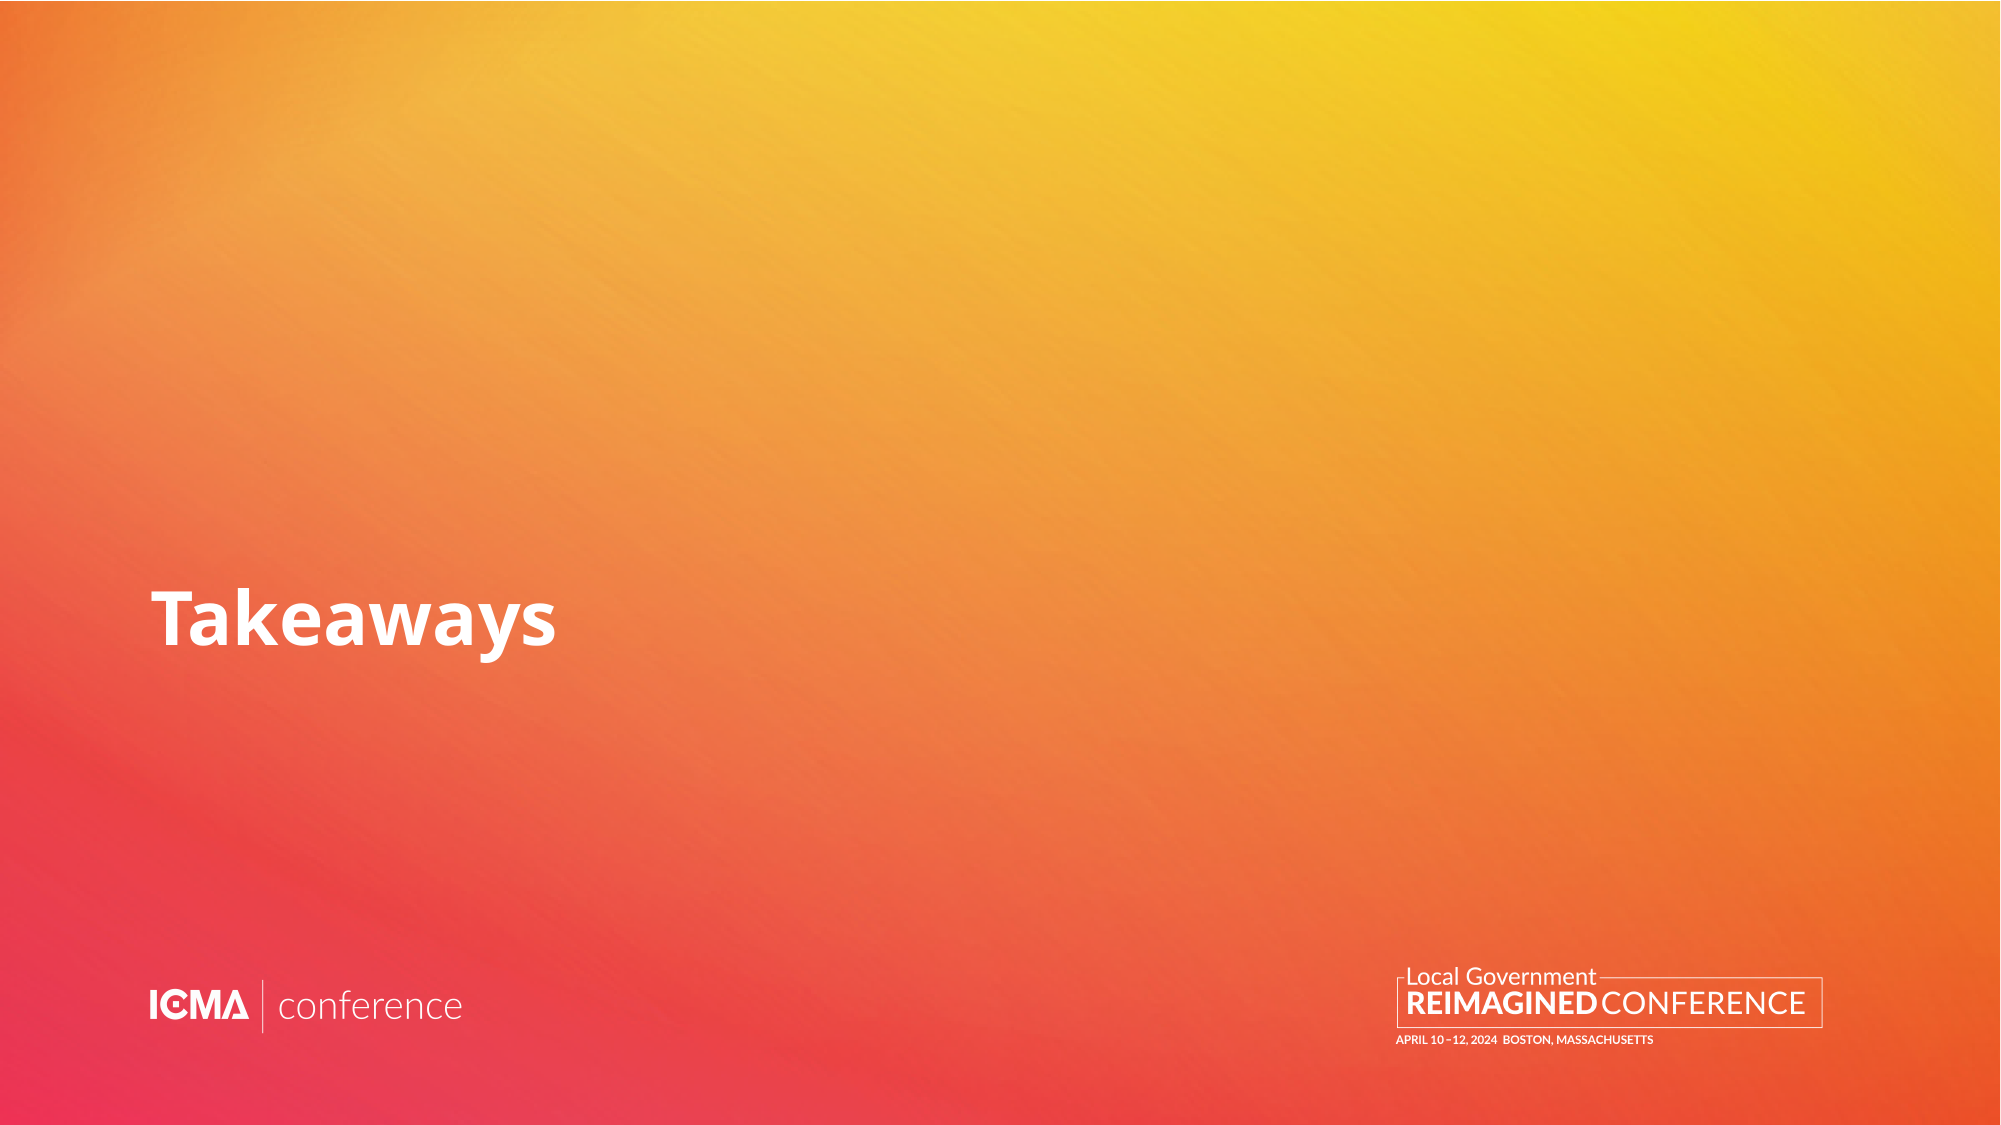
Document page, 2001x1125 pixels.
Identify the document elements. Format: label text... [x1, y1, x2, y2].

picture [0, 0, 2001, 1125]
title Takeaways [150, 389, 1824, 660]
